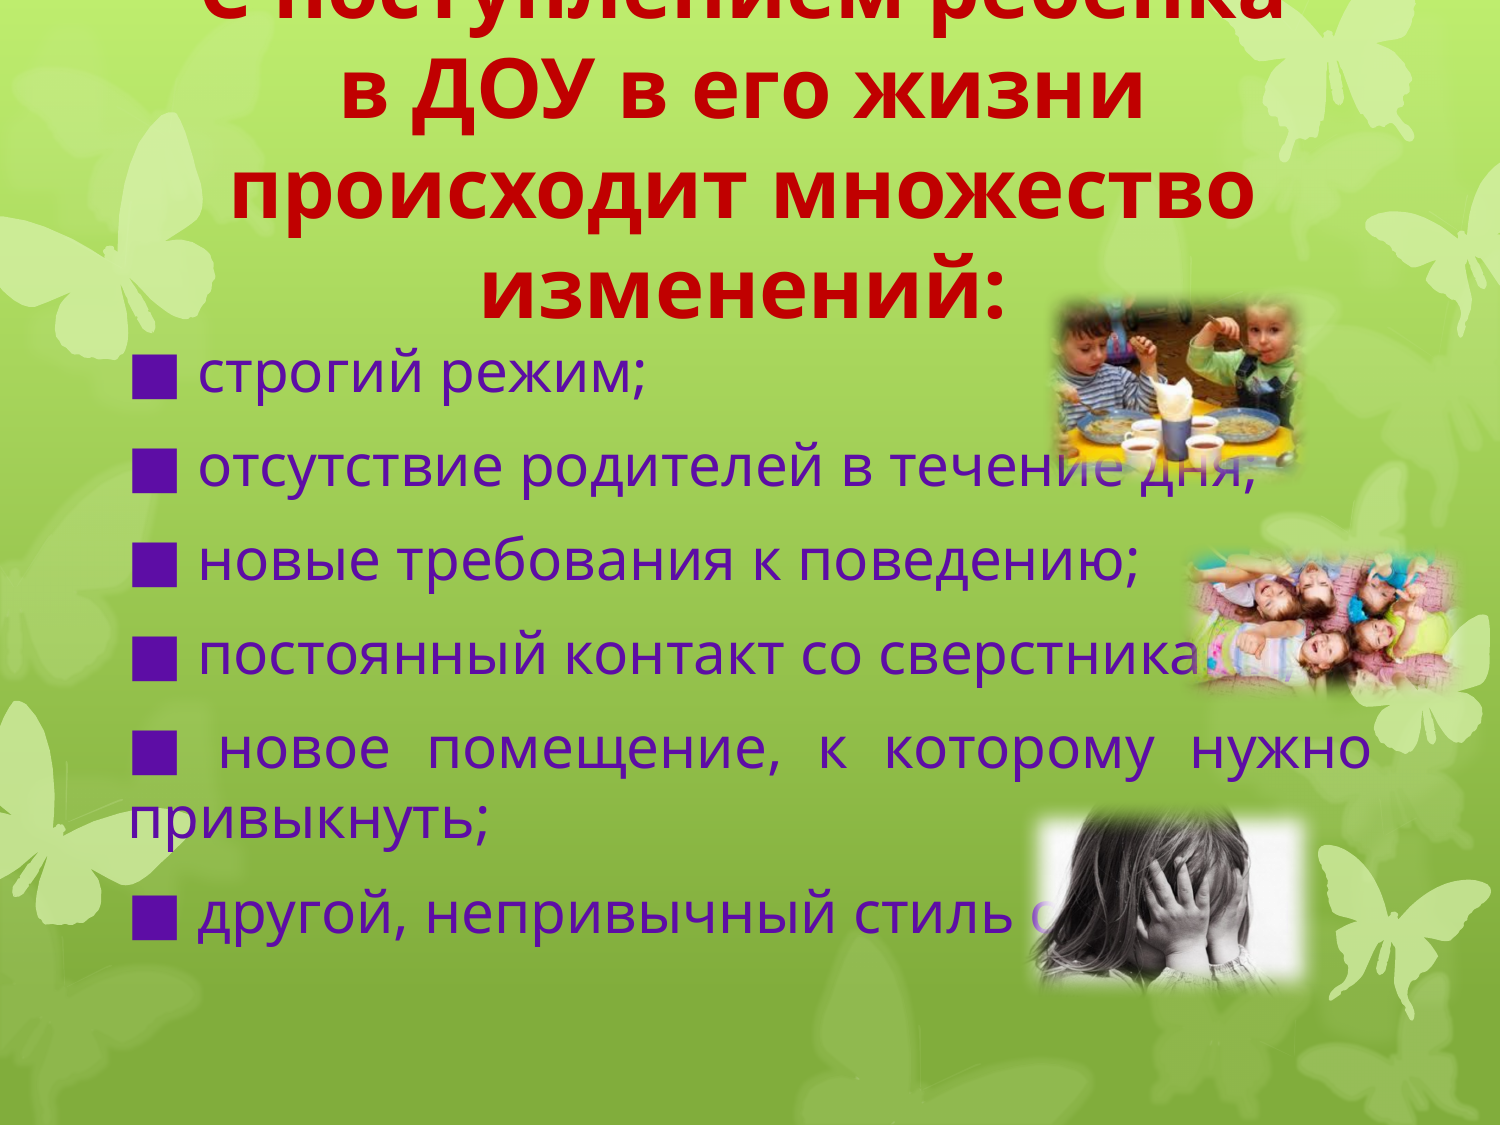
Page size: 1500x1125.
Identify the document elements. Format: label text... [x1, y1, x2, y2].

picture [1177, 541, 1471, 705]
list ■ строгий режим; ■ отсутствие родителей в течение дня; ■ новые требования к поведению; ■ постоянный контакт со сверстниками; ■ новое помещение, к которому нужно привыкнуть; ■ другой, непривычный стиль общения [111, 326, 1389, 1024]
picture [1016, 798, 1325, 1003]
title С поступлением ребёнка в ДОУ в его жизни происходит множество изменений: [159, 101, 1328, 326]
picture [1040, 286, 1312, 490]
